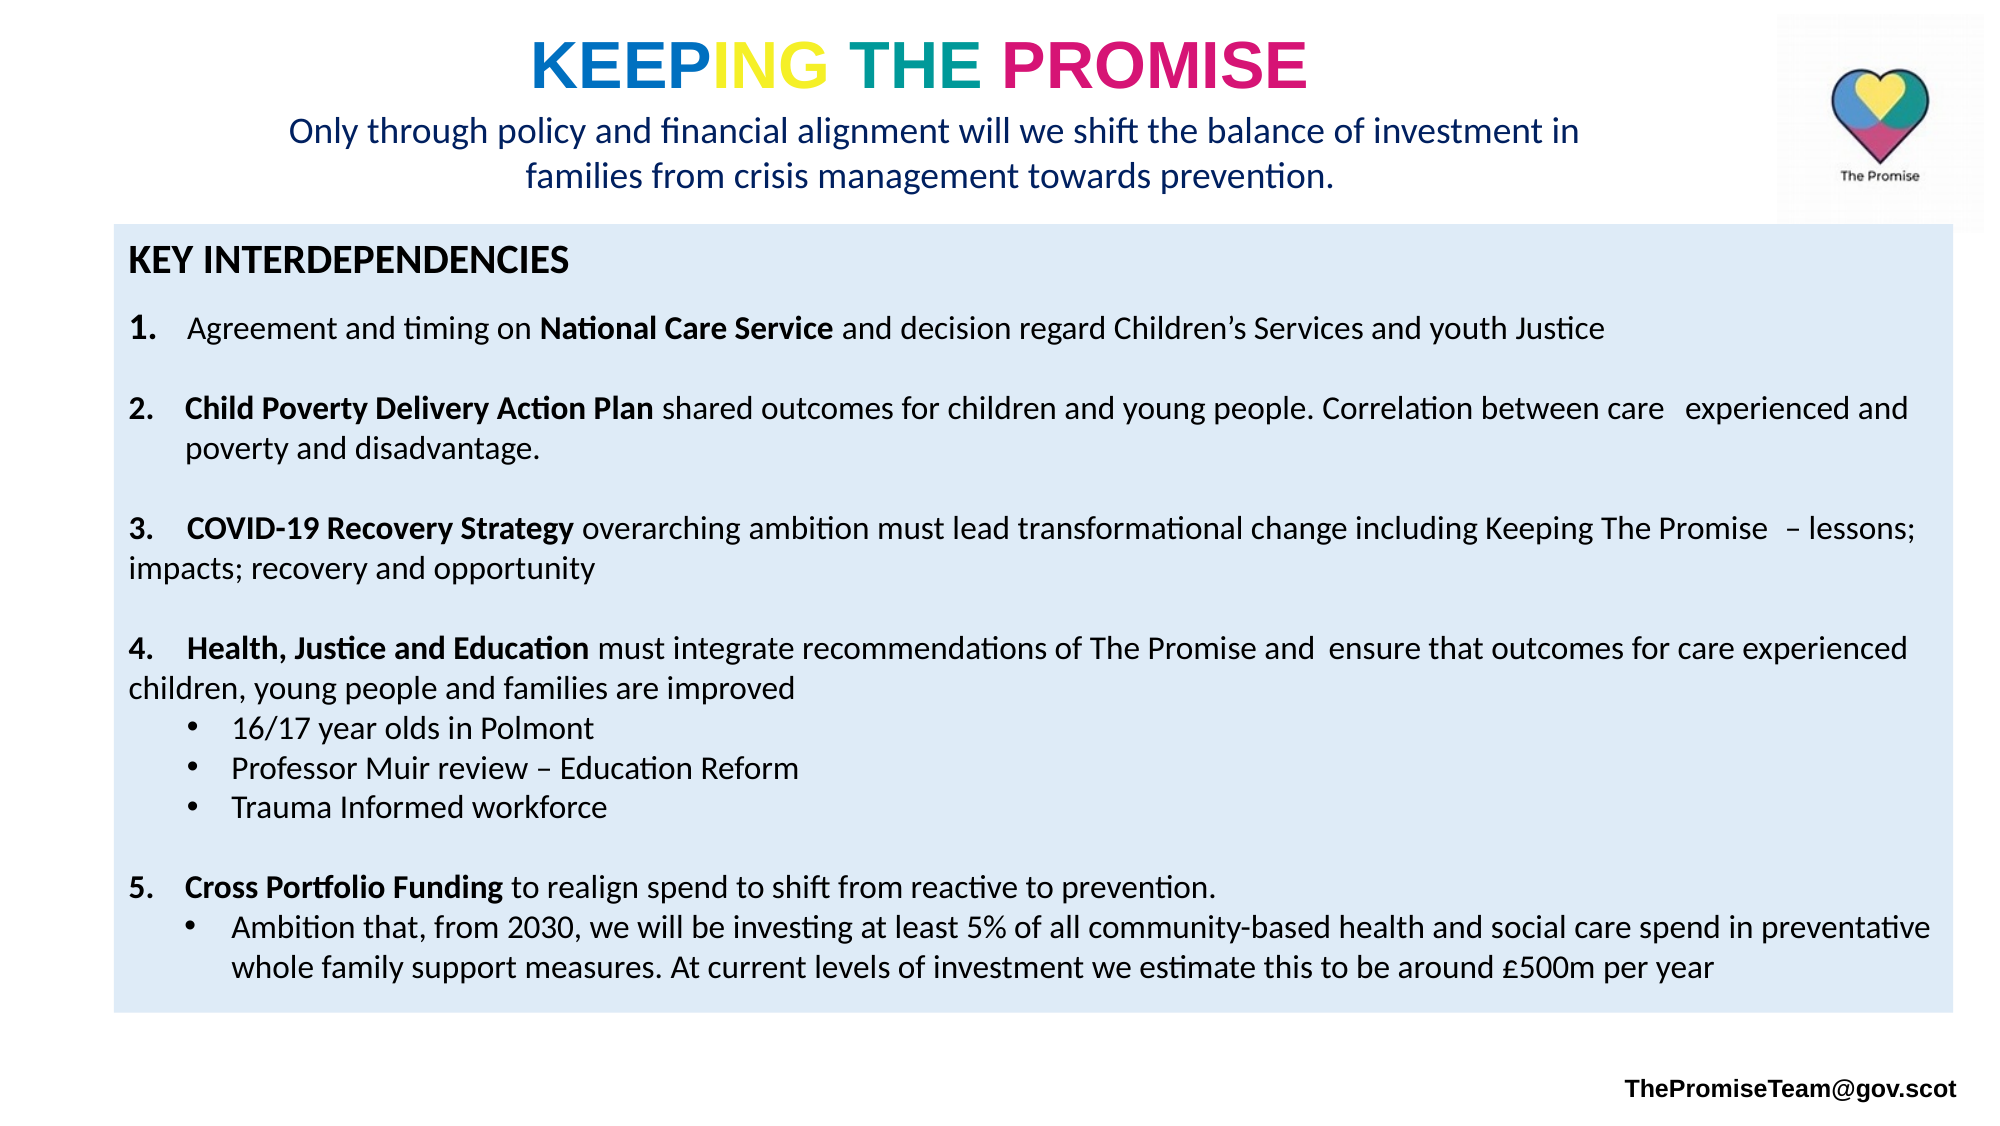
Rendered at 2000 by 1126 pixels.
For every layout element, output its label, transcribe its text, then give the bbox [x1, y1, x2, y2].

text_box Only through policy and financial alignment will we shift the balance of investment in families from crisis management towards prevention. [256, 99, 1613, 249]
picture [1777, 14, 1984, 233]
text_box KEY INTERDEPENDENCIES 1. Agreement and timing on National Care Service and decision regard Children’s Services and youth Justice Child Poverty Delivery Action Plan shared outcomes for children and young people. Correlation between care experienced and poverty and disadvantage. 3. COVID-19 Recovery Strategy overarching ambition must lead transformational change including Keeping The Promise – lessons; impacts; recovery and opportunity 4. Health, Justice and Education must integrate recommendations of The Promise and ensure that outcomes for care experienced children, young people and families are improved 16/17 year olds in Polmont Professor Muir review – Education Reform Trauma Informed workforce Cross Portfolio Funding to realign spend to shift from reactive to prevention. Ambition that, from 2030, we will be investing at least 5% of all community-based health and social care spend in preventative whole family support measures. At current levels of investment we estimate this to be around £500m per year [113, 224, 1954, 1013]
text_box ThePromiseTeam@gov.scot [1609, 1065, 1973, 1111]
text_box KEEPING THE PROMISE [515, 14, 1692, 109]
